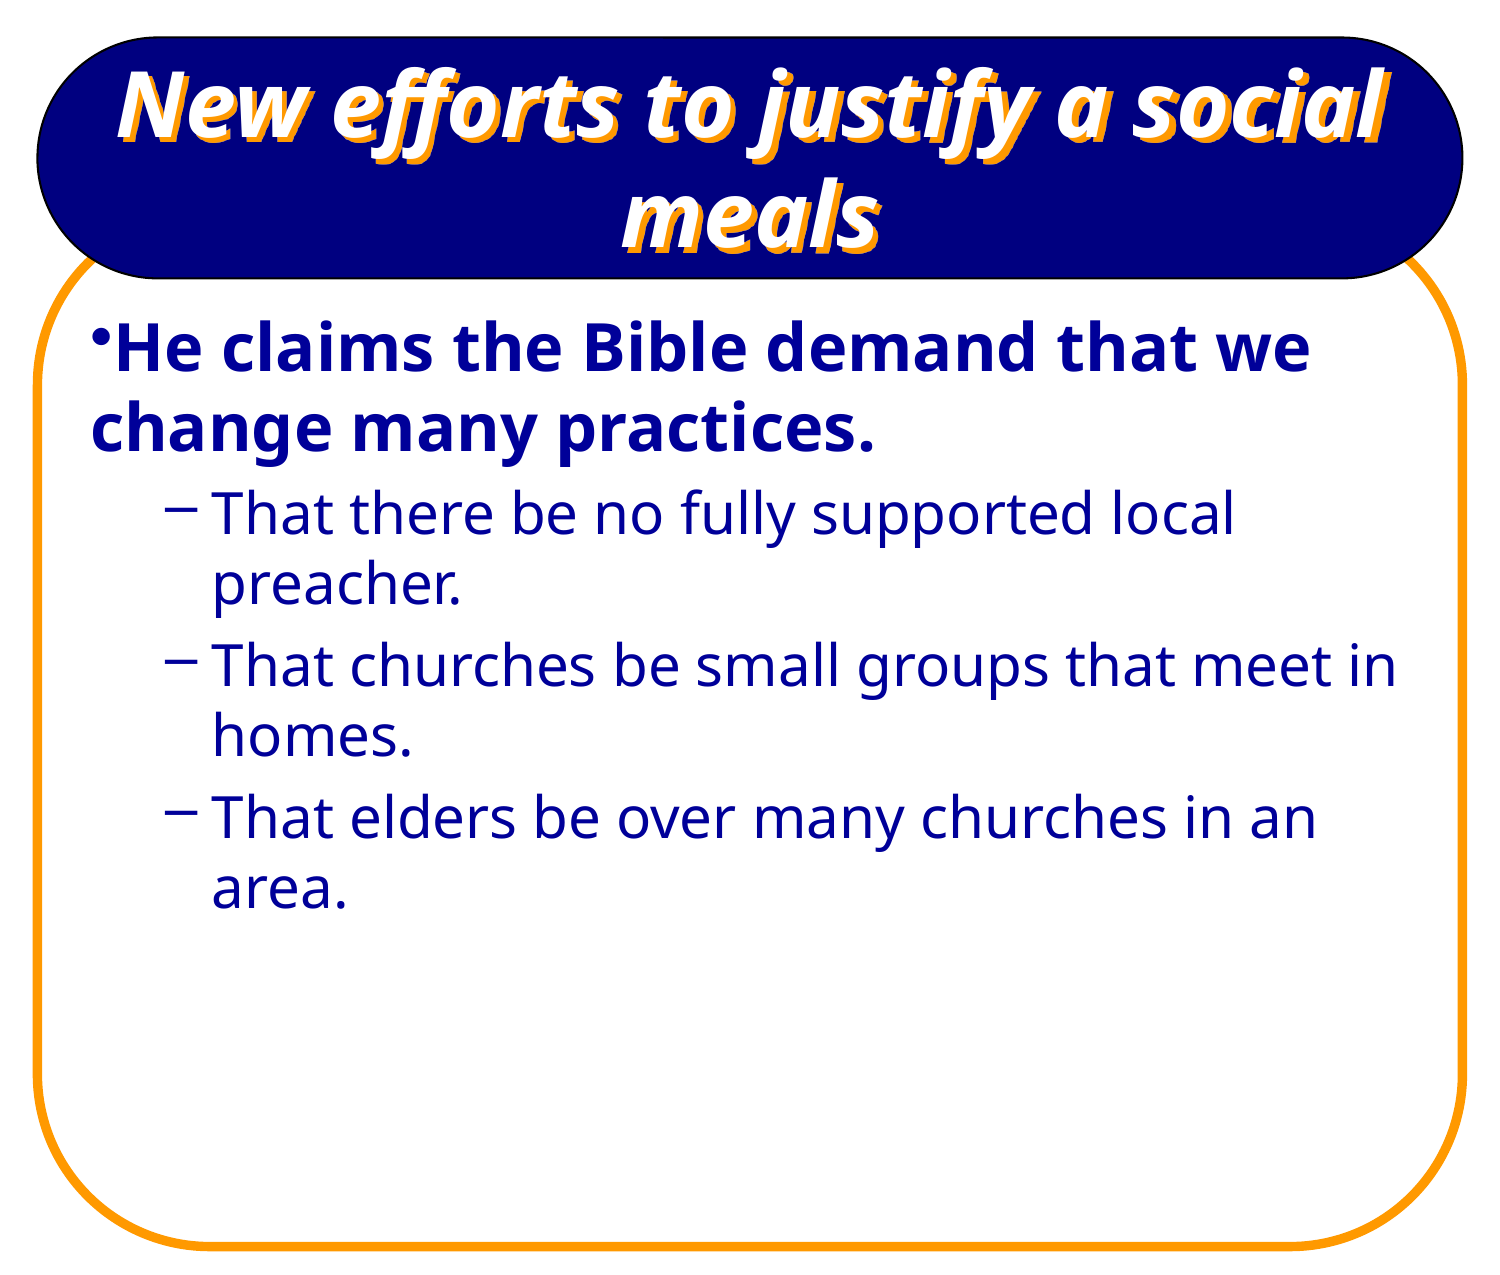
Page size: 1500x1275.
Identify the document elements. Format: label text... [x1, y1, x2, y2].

title New efforts to justify a social meals [75, 37, 1425, 275]
list He claims the Bible demand that we change many practices. That there be no fully supported local preacher. That churches be small groups that meet in homes. That elders be over many churches in an area. [75, 297, 1425, 1238]
